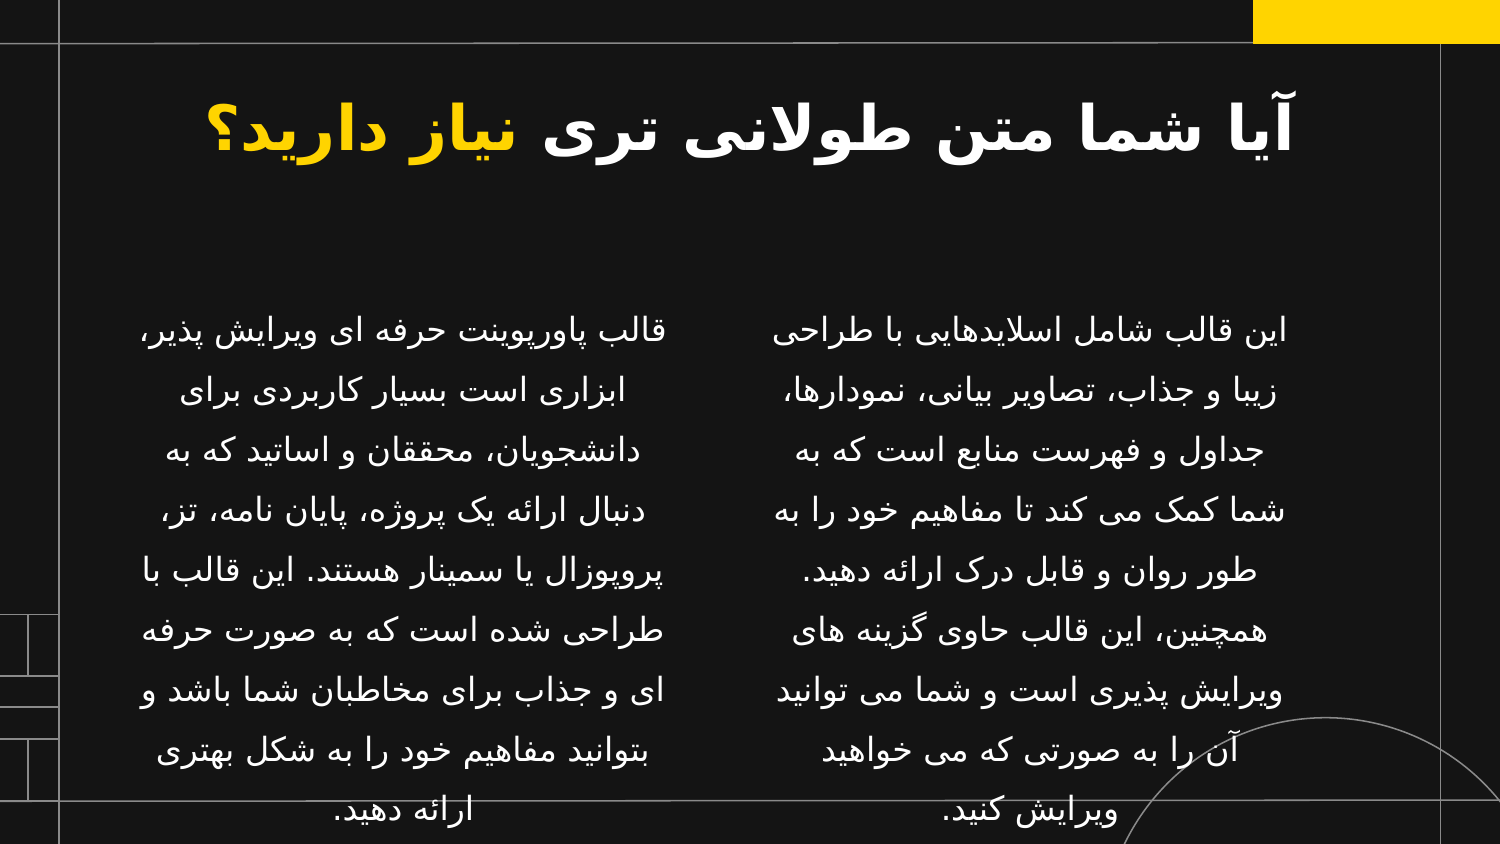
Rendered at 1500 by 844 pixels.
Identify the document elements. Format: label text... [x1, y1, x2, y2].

subtitle این قالب شامل اسلایدهایی با طراحی زیبا و جذاب، تصاویر بیانی، نمودارها، جداول و فهرست منابع است که به شما کمک می کند تا مفاهیم خود را به طور روان و قابل درک ارائه دهید. همچنین، این قالب حاوی گزینه های ویرایش پذیری است و شما می توانید آن را به صورتی که می خواهید ویرایش کنید. [750, 273, 1311, 636]
title آیا شما متن طولانی تری نیاز دارید؟ [118, 72, 1382, 167]
subtitle قالب پاورپوینت حرفه ای ویرایش پذیر، ابزاری است بسیار کاربردی برای دانشجویان، محققان و اساتید که به دنبال ارائه یک پروژه، پایان نامه، تز، پروپوزال یا سمینار هستند. این قالب با طراحی شده است که به صورت حرفه ای و جذاب برای مخاطبان شما باشد و بتوانید مفاهیم خود را به شکل بهتری ارائه دهید. [118, 273, 689, 636]
